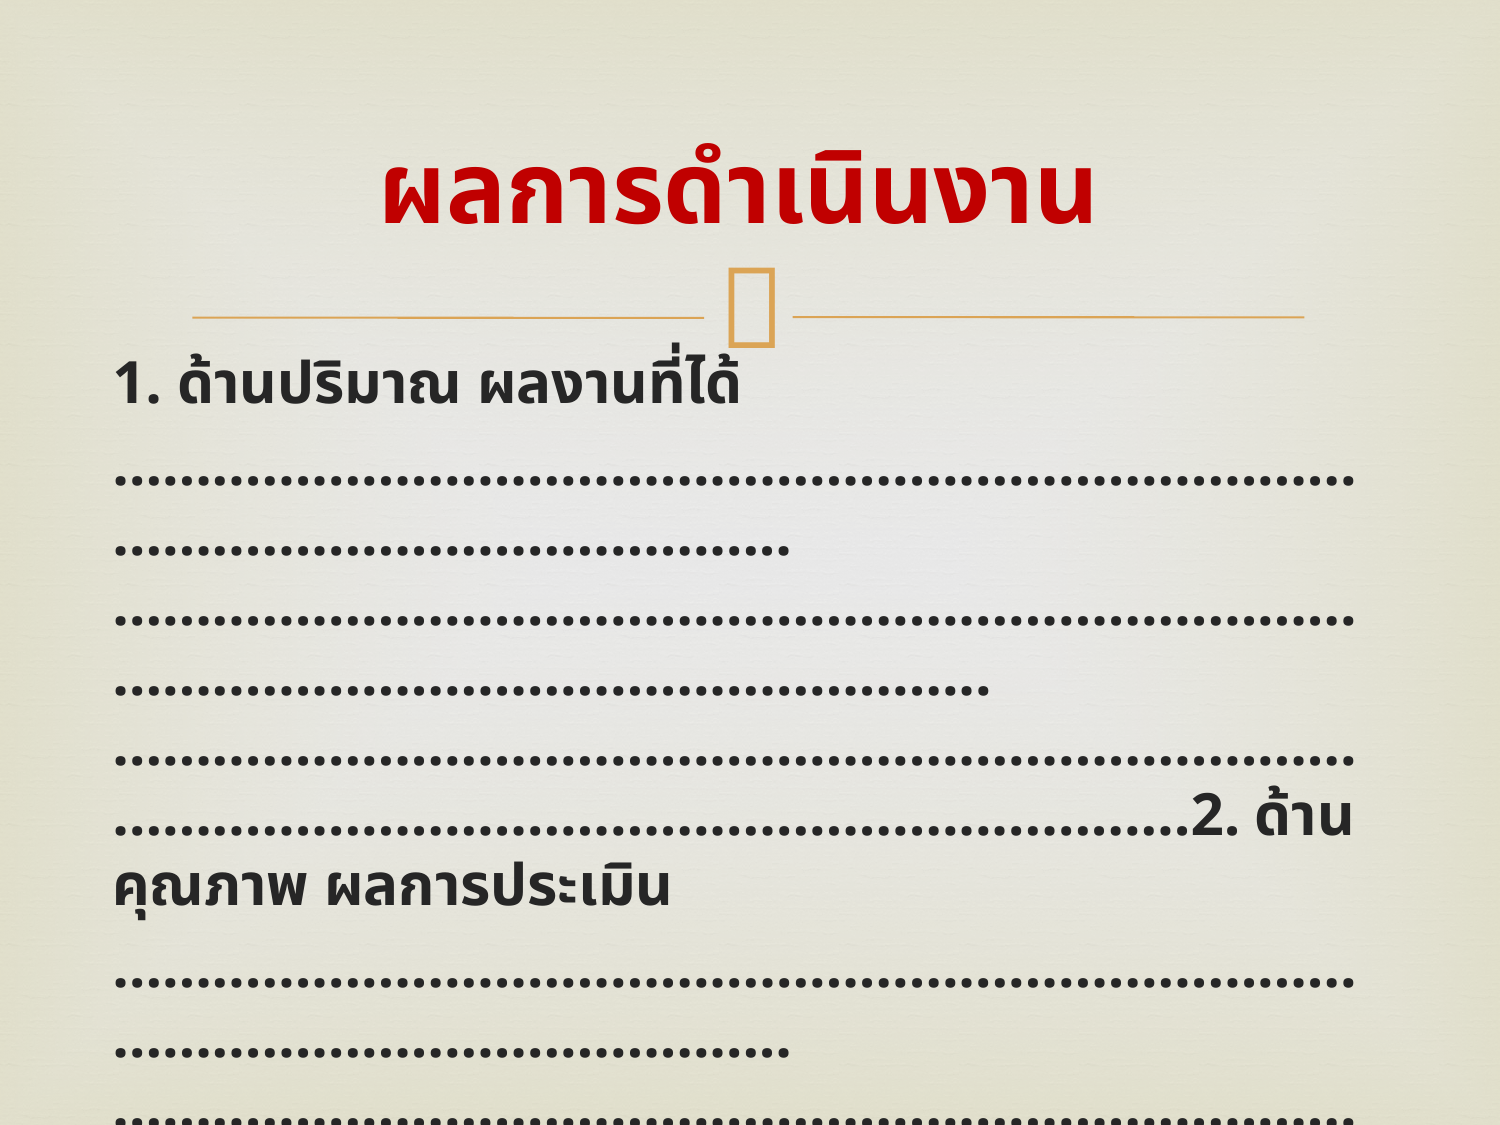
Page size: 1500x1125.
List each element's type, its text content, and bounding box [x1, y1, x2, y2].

title ผลการดำเนินงาน [53, 90, 1425, 278]
list 1. ด้านปริมาณ ผลงานที่ได้ ……………………………………………………………………………………………………..………………………………………………………………………………………………………………..………………………………………………………………………………………………………………..…………2. ด้านคุณภาพ ผลการประเมิน ……………………………………………………………………………………………………..………………………………………………………………………………………………………………..………………………………………………………………………………………………………………..………… [97, 338, 1392, 1083]
